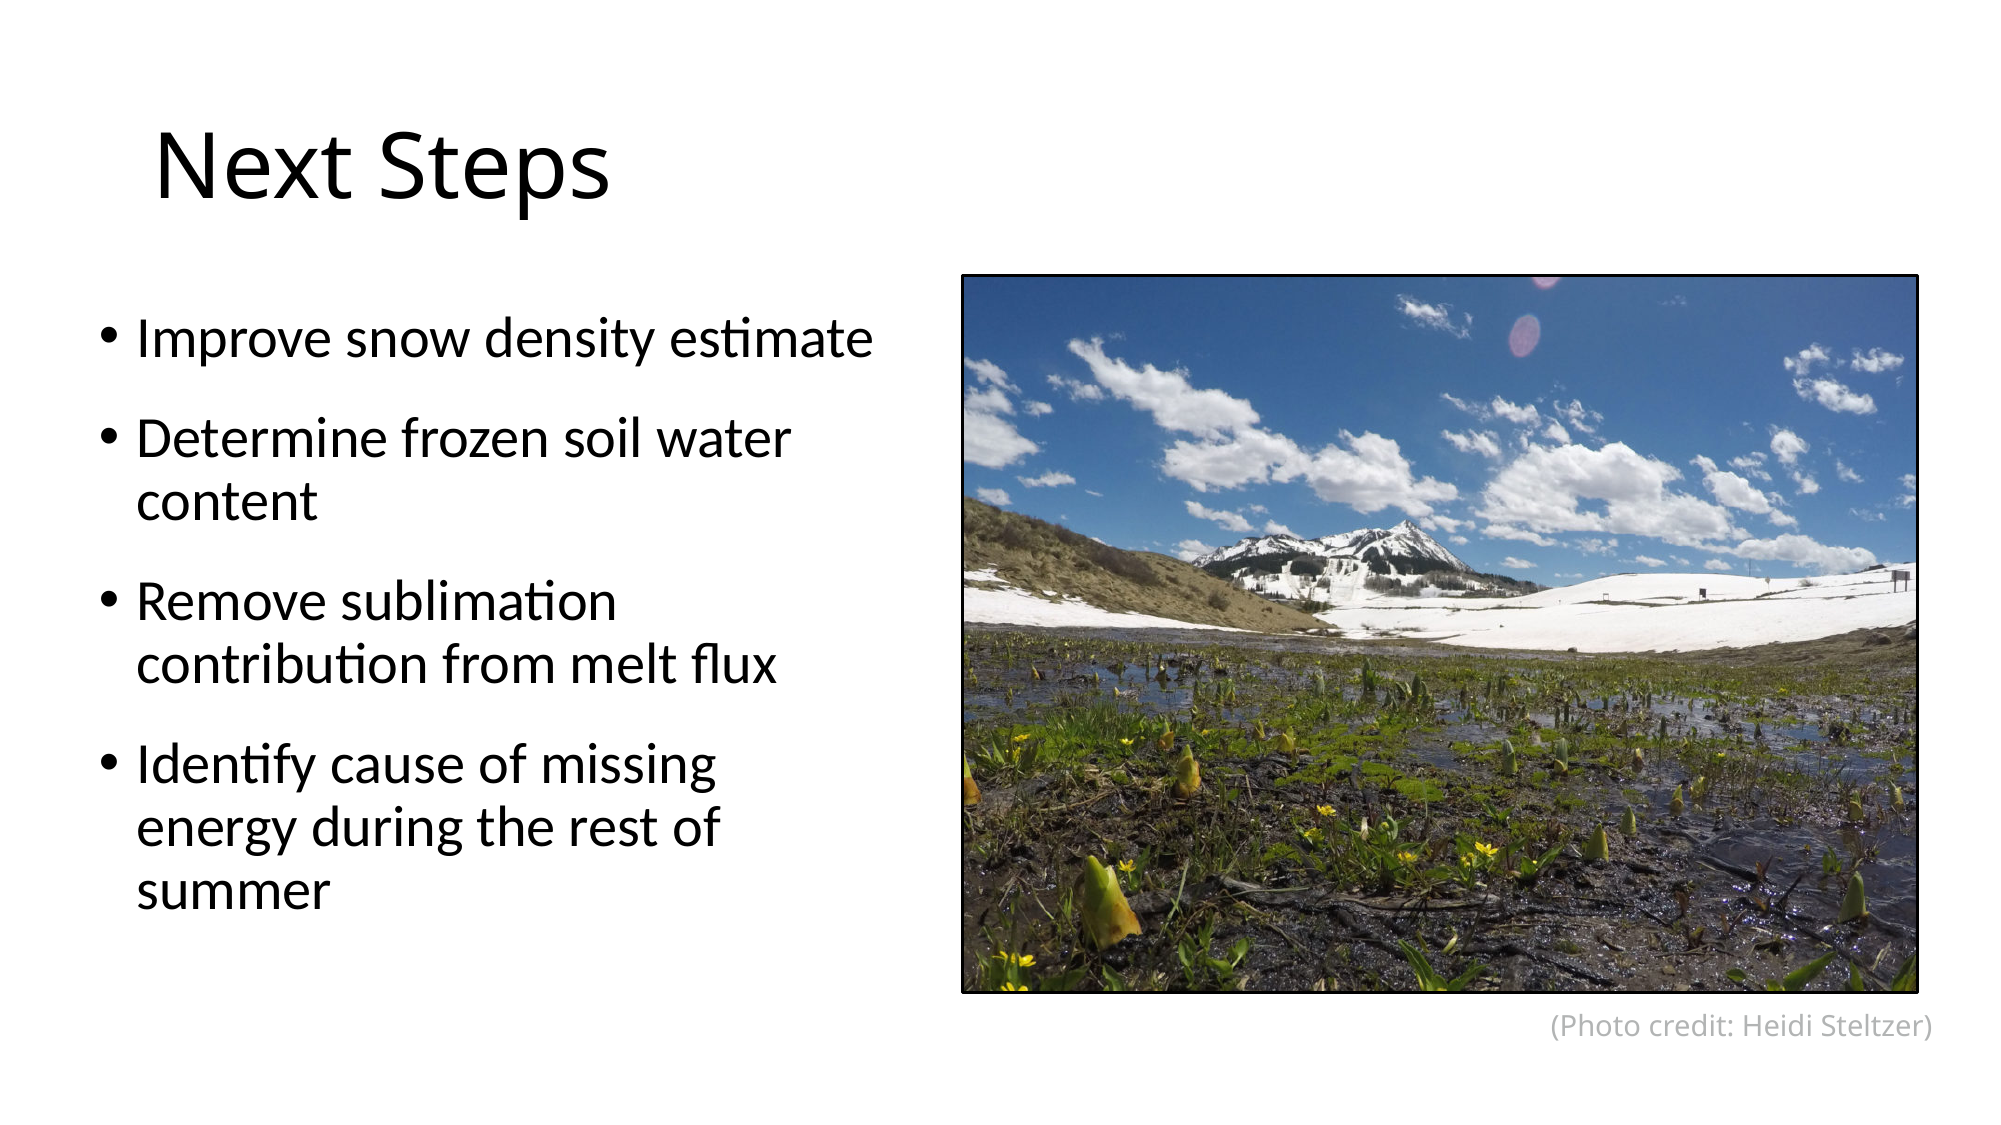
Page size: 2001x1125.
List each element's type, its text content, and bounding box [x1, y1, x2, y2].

picture [964, 277, 1917, 992]
list Improve snow density estimate Determine frozen soil water content Remove sublimation contribution from melt flux Identify cause of missing energy during the rest of summer [83, 299, 896, 1014]
title Next Steps [137, 59, 1863, 278]
text_box (Photo credit: Heidi Steltzer) [1528, 999, 2000, 1050]
